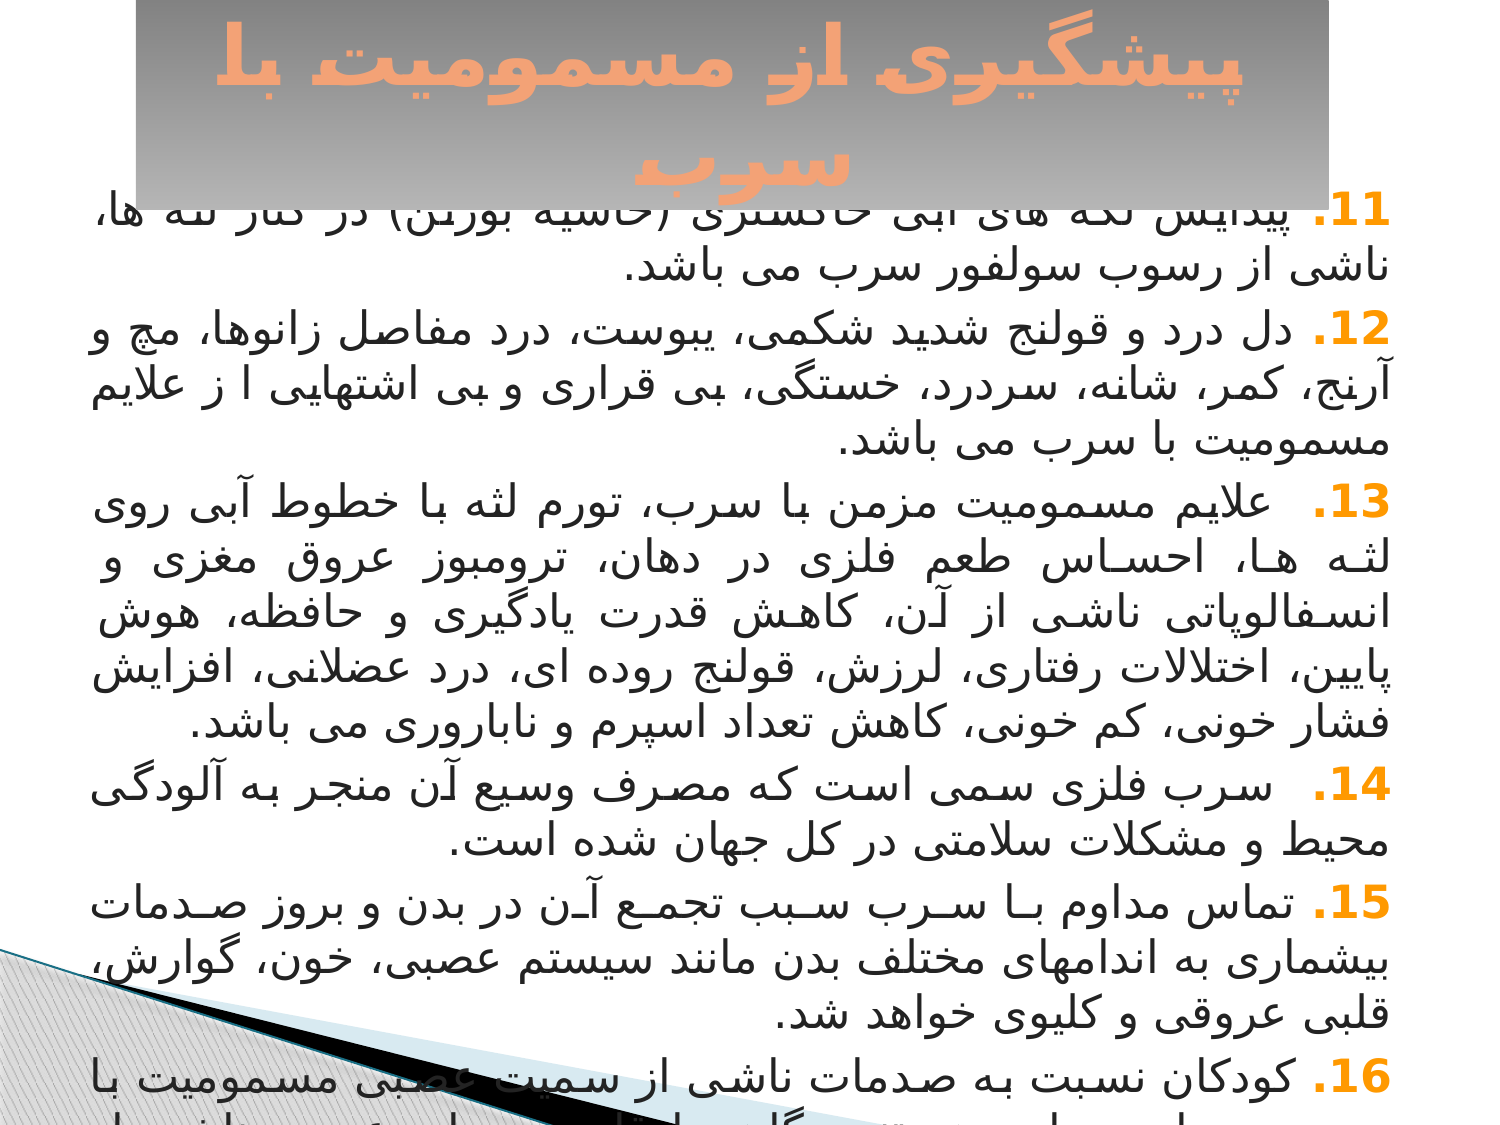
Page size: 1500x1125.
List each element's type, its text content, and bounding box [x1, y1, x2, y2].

title پیشگیری از مسمومیت با سرب [135, 0, 1329, 210]
list 11. پیدایش لکه های آبی خاکستری (حاشیه بورتن) در کنار لثه ها، ناشی از رسوب سولفور سرب می باشد. 12. دل درد و قولنج شدید شکمی، یبوست، درد مفاصل زانوها، مچ و آرنج، کمر، شانه، سردرد، خستگی، بی قراری و بی اشتهایی ا ز علایم مسمومیت با سرب می باشد. 13. علایم مسمومیت مزمن با سرب، تورم لثه با خطوط آبی روی لثه ها، احساس طعم فلزی در دهان، ترومبوز عروق مغزی و انسفالوپاتی ناشی از آن، کاهش قدرت یادگیری و حافظه، هوش پایین، اختلالات رفتاری، لرزش، قولنج روده ای، درد عضلانی، افزایش فشار خونی، کم خونی، کاهش تعداد اسپرم و ناباروری می باشد. 14. سرب فلزی سمی است که مصرف وسیع آن منجر به آلودگی محیط و مشکلات سلامتی در کل جهان شده است. 15. تماس مداوم با سرب سبب تجمع آن در بدن و بروز صدمات بیشماری به اندامهای مختلف بدن مانند سیستم عصبی، خون، گوارش، قلبی عروقی و کلیوی خواهد شد. 16. کودکان نسبت به صدمات ناشی از سمیت عصبی مسمومیت با سرب بسیار حساس هستند و گاهی اوقات صدمات عصبی ناشی از سرب در کودکان برگشت ناپذیر است. [75, 172, 1425, 1047]
